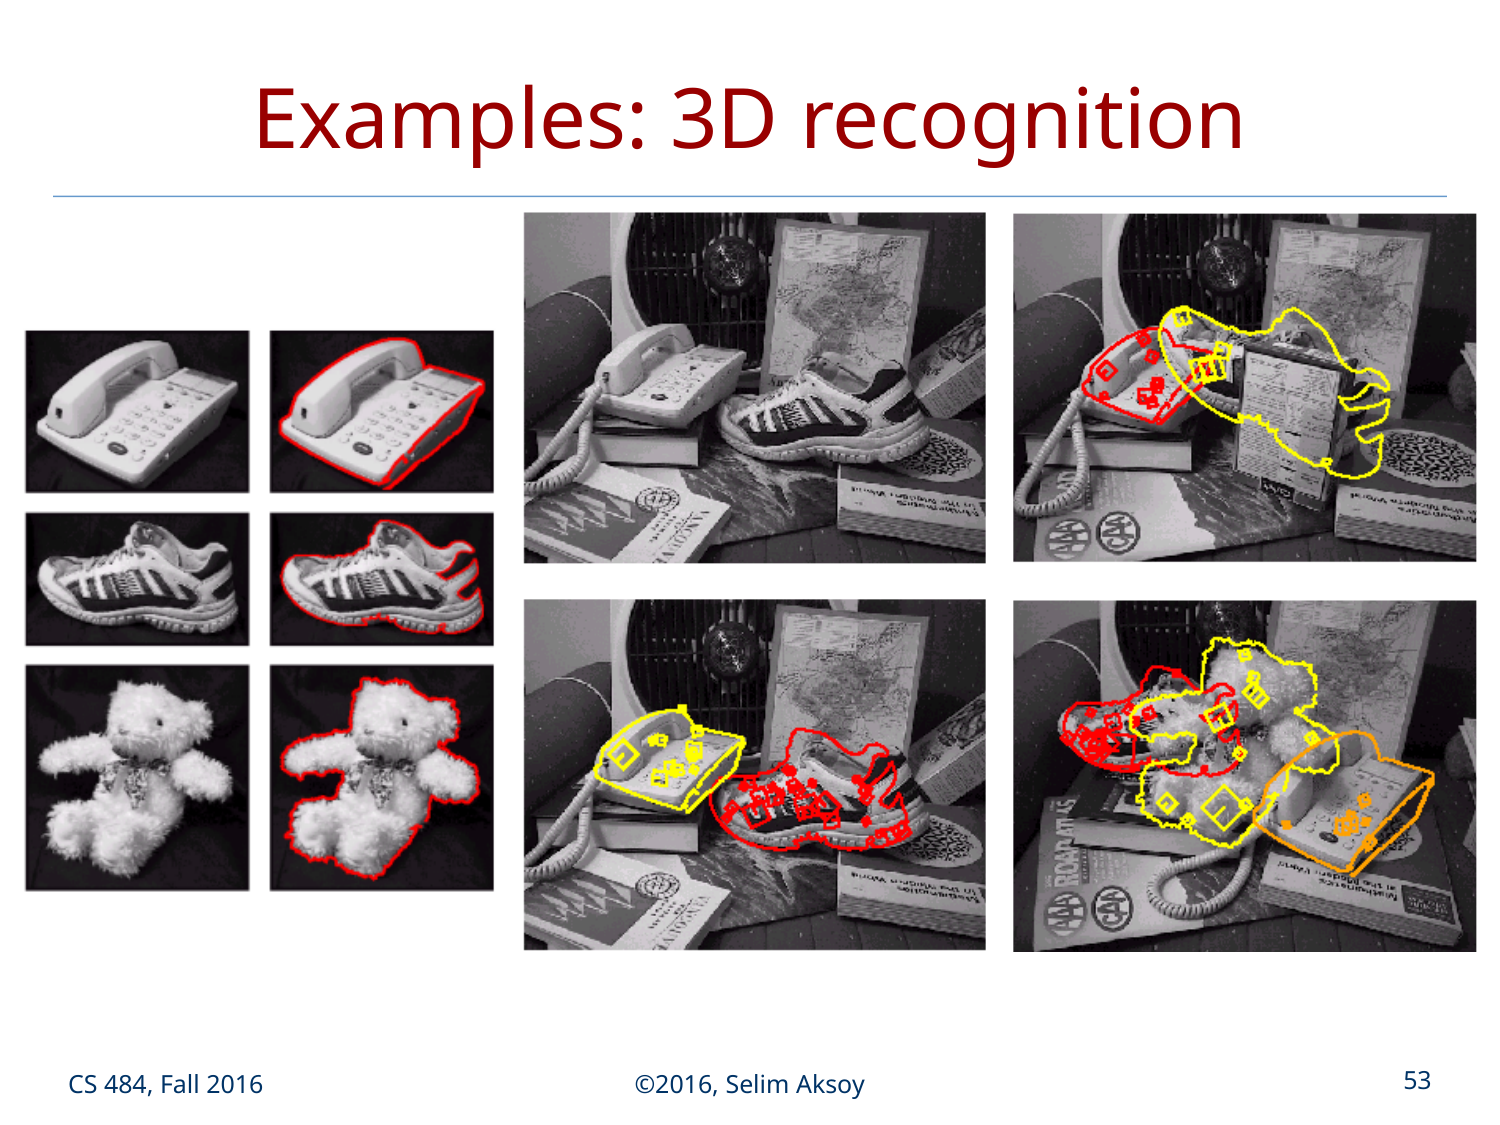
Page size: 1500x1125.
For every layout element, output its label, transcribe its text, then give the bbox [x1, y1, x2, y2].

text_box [520, 210, 1477, 953]
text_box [8, 316, 505, 905]
slide_number CS 484, Fall 2016 [52, 1052, 366, 1107]
footer ©2016, Selim Aksoy [511, 1052, 988, 1107]
slide_number 53 [1134, 1052, 1448, 1107]
title Examples: 3D recognition [53, 31, 1447, 173]
